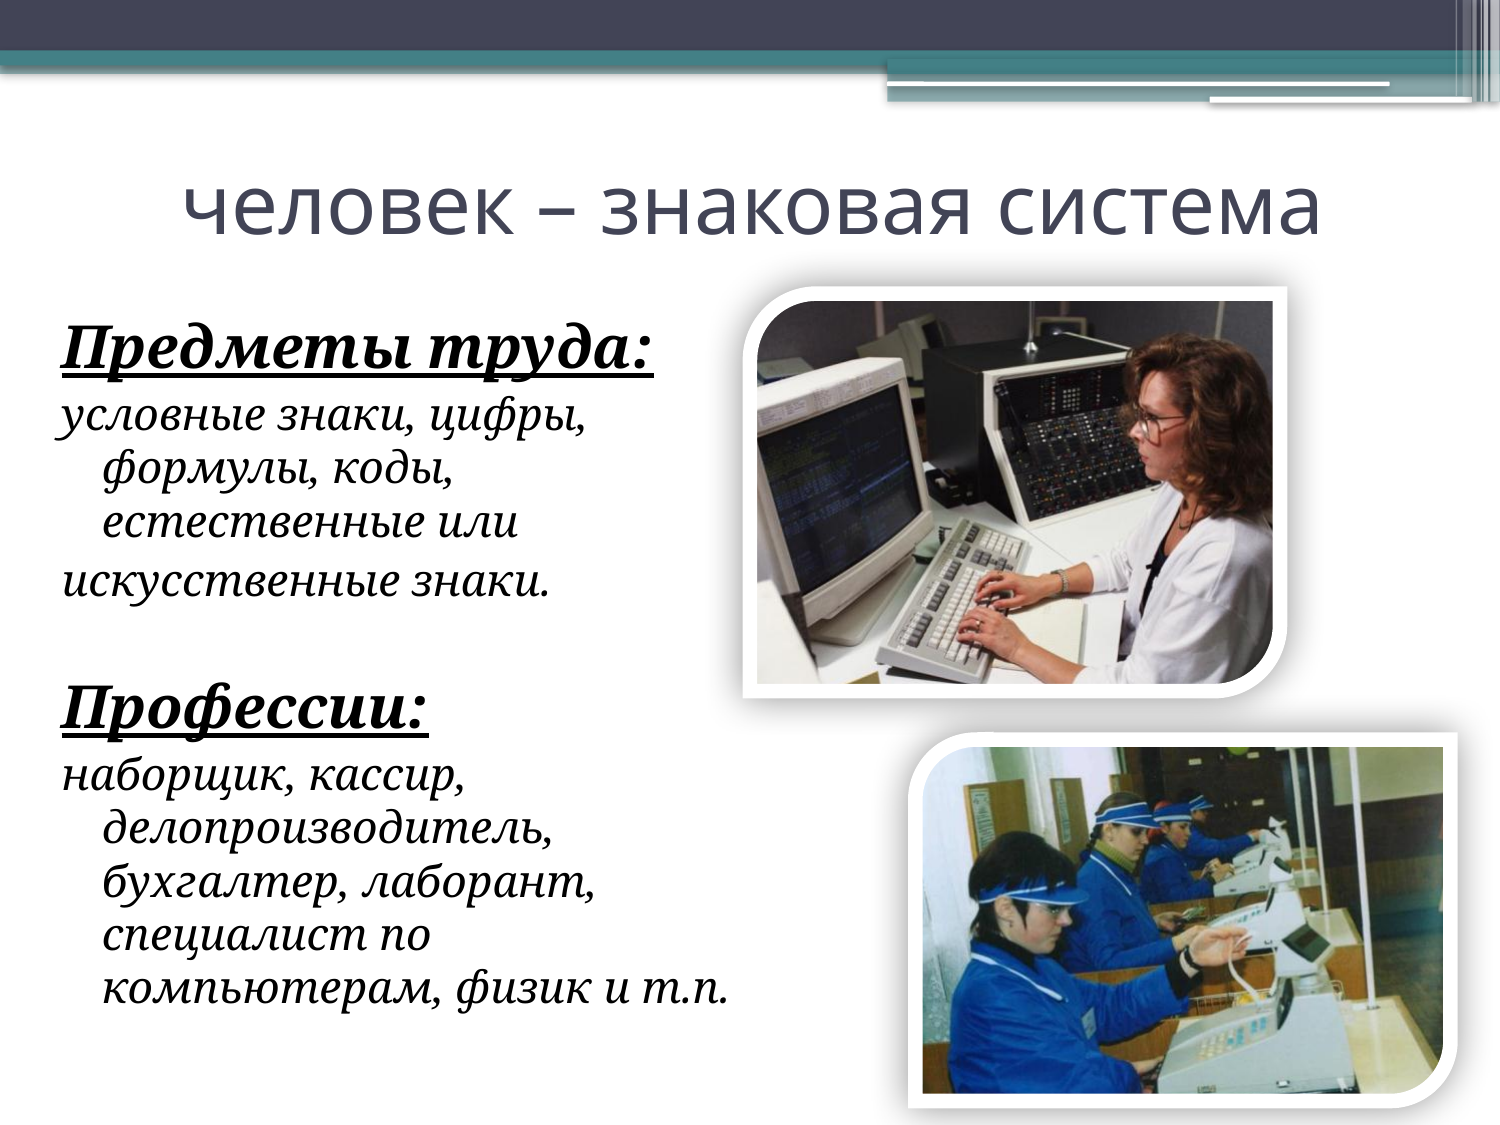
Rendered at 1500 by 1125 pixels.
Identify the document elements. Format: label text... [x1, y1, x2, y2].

picture [749, 293, 1281, 692]
list Предметы труда: условные знаки, цифры, формулы, коды, естественные или искусственные знаки. Профессии: наборщик, кассир, делопроизводитель, бухгалтер, лаборант, специалист по компьютерам, физик и т.п. [29, 301, 750, 1045]
picture [915, 739, 1451, 1102]
title человек – знаковая система [88, 113, 1439, 289]
